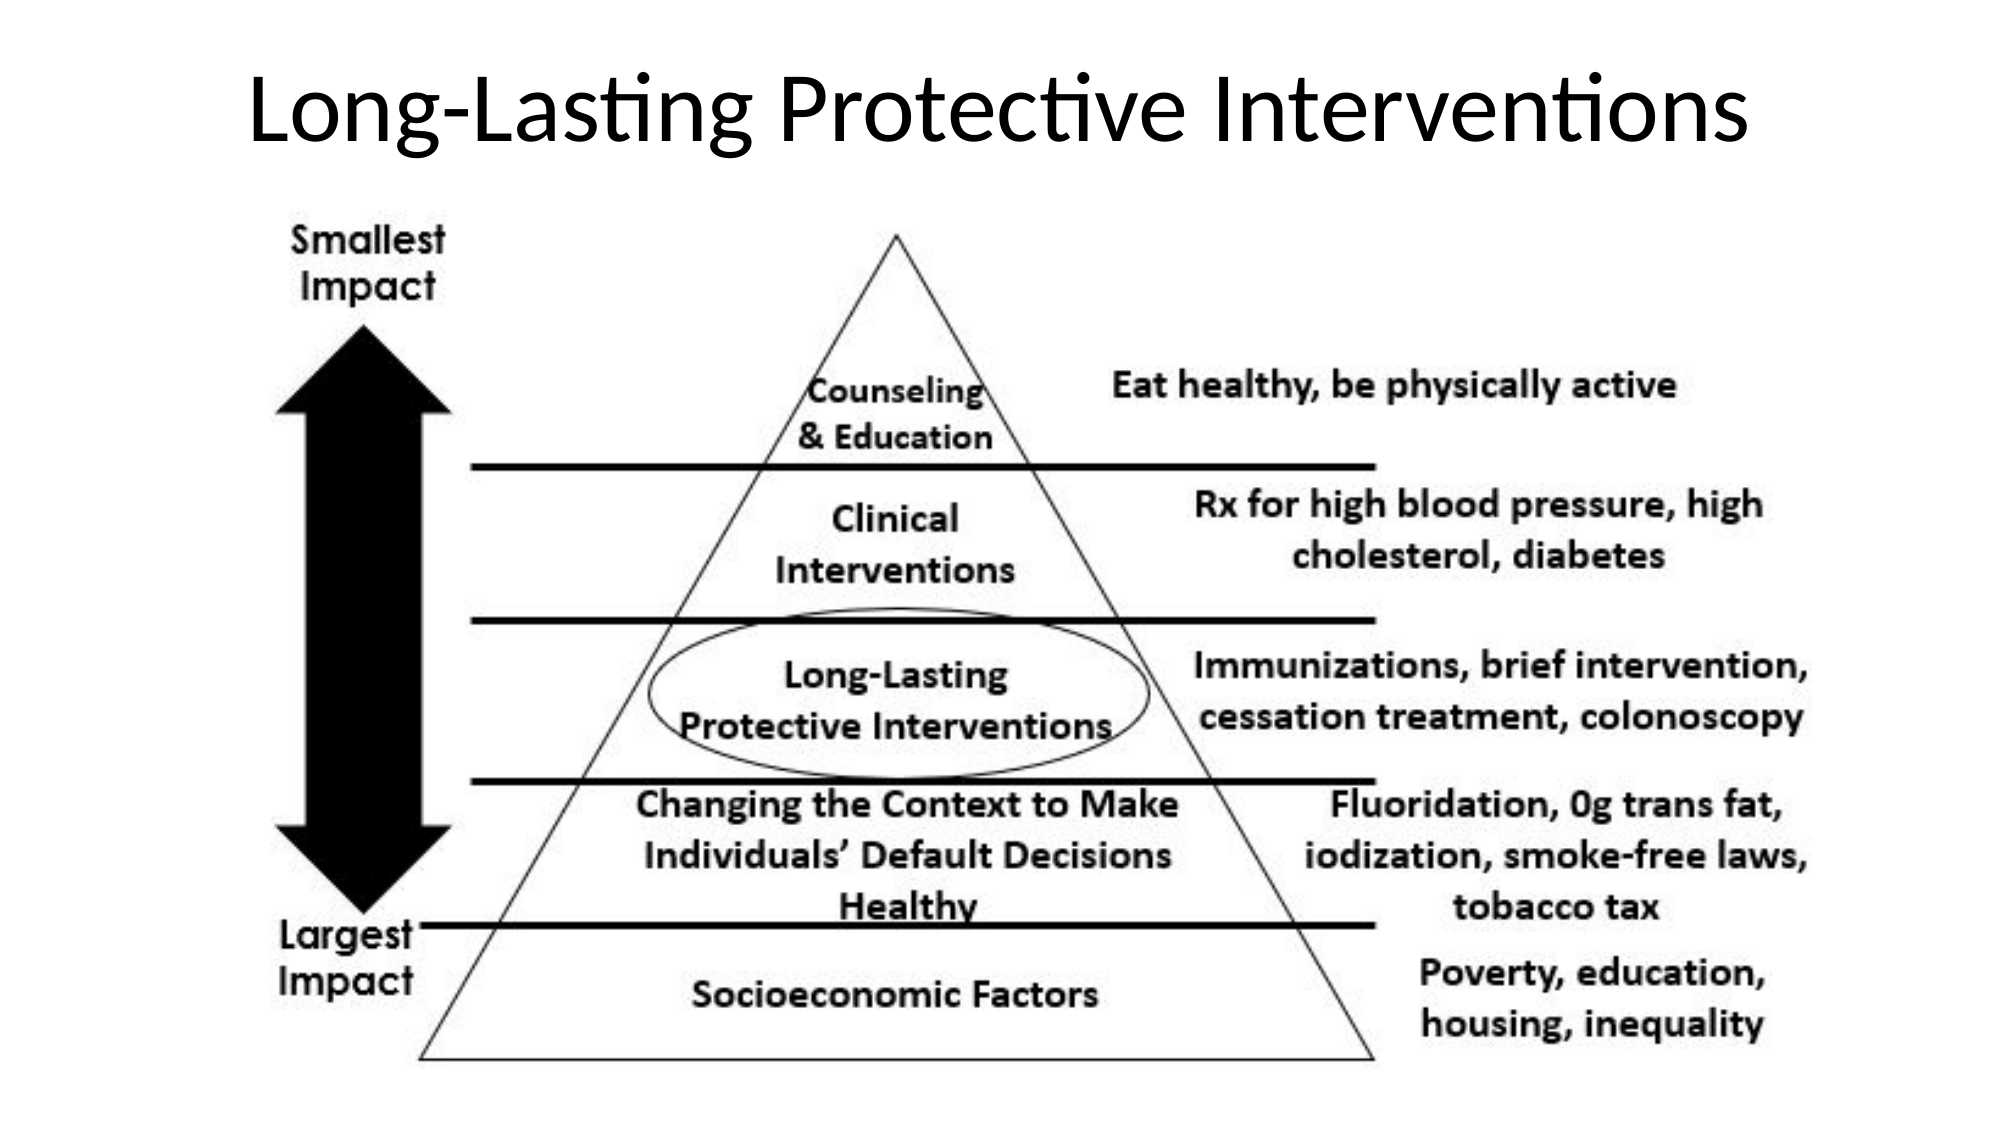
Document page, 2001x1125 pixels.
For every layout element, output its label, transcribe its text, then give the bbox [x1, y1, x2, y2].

title Long-Lasting Protective Interventions [137, 59, 1863, 278]
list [251, 191, 1812, 1086]
